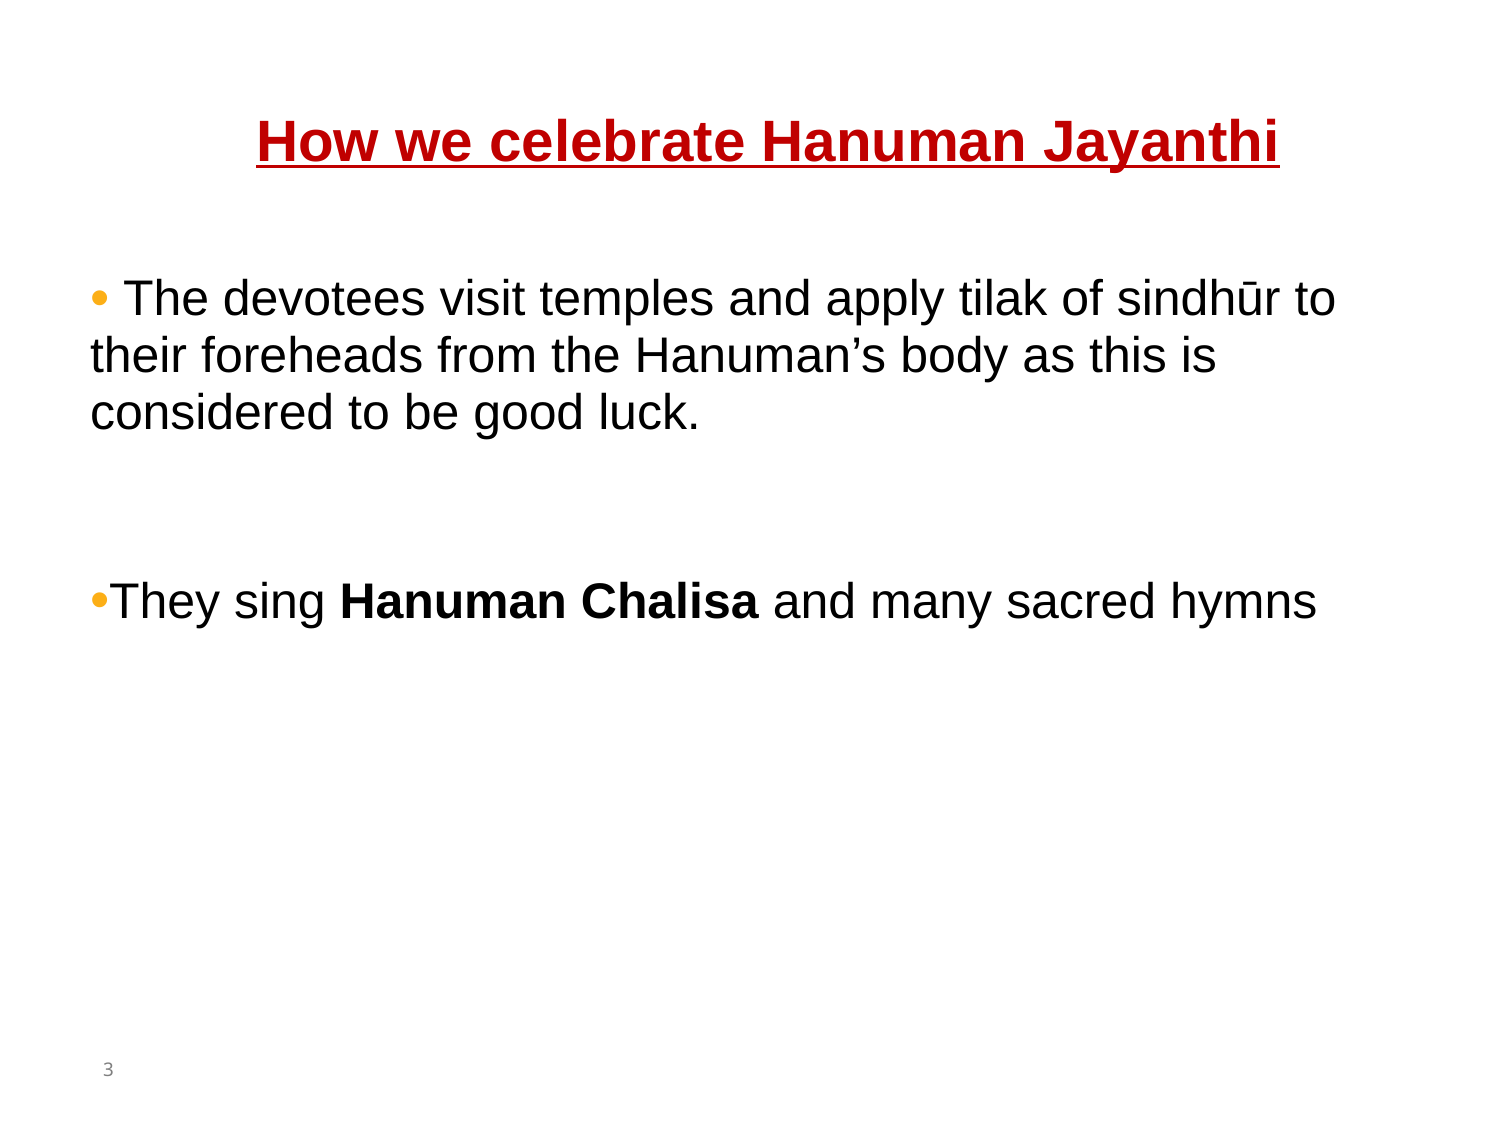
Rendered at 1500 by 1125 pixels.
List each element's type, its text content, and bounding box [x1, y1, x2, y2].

slide_number 3 [88, 1050, 154, 1091]
title How we celebrate Hanuman Jayanthi [88, 100, 1449, 183]
list The devotees visit temples and apply tilak of sindhūr to their foreheads from the Hanuman’s body as this is considered to be good luck. They sing Hanuman Chalisa and many sacred hymns [74, 262, 1426, 737]
